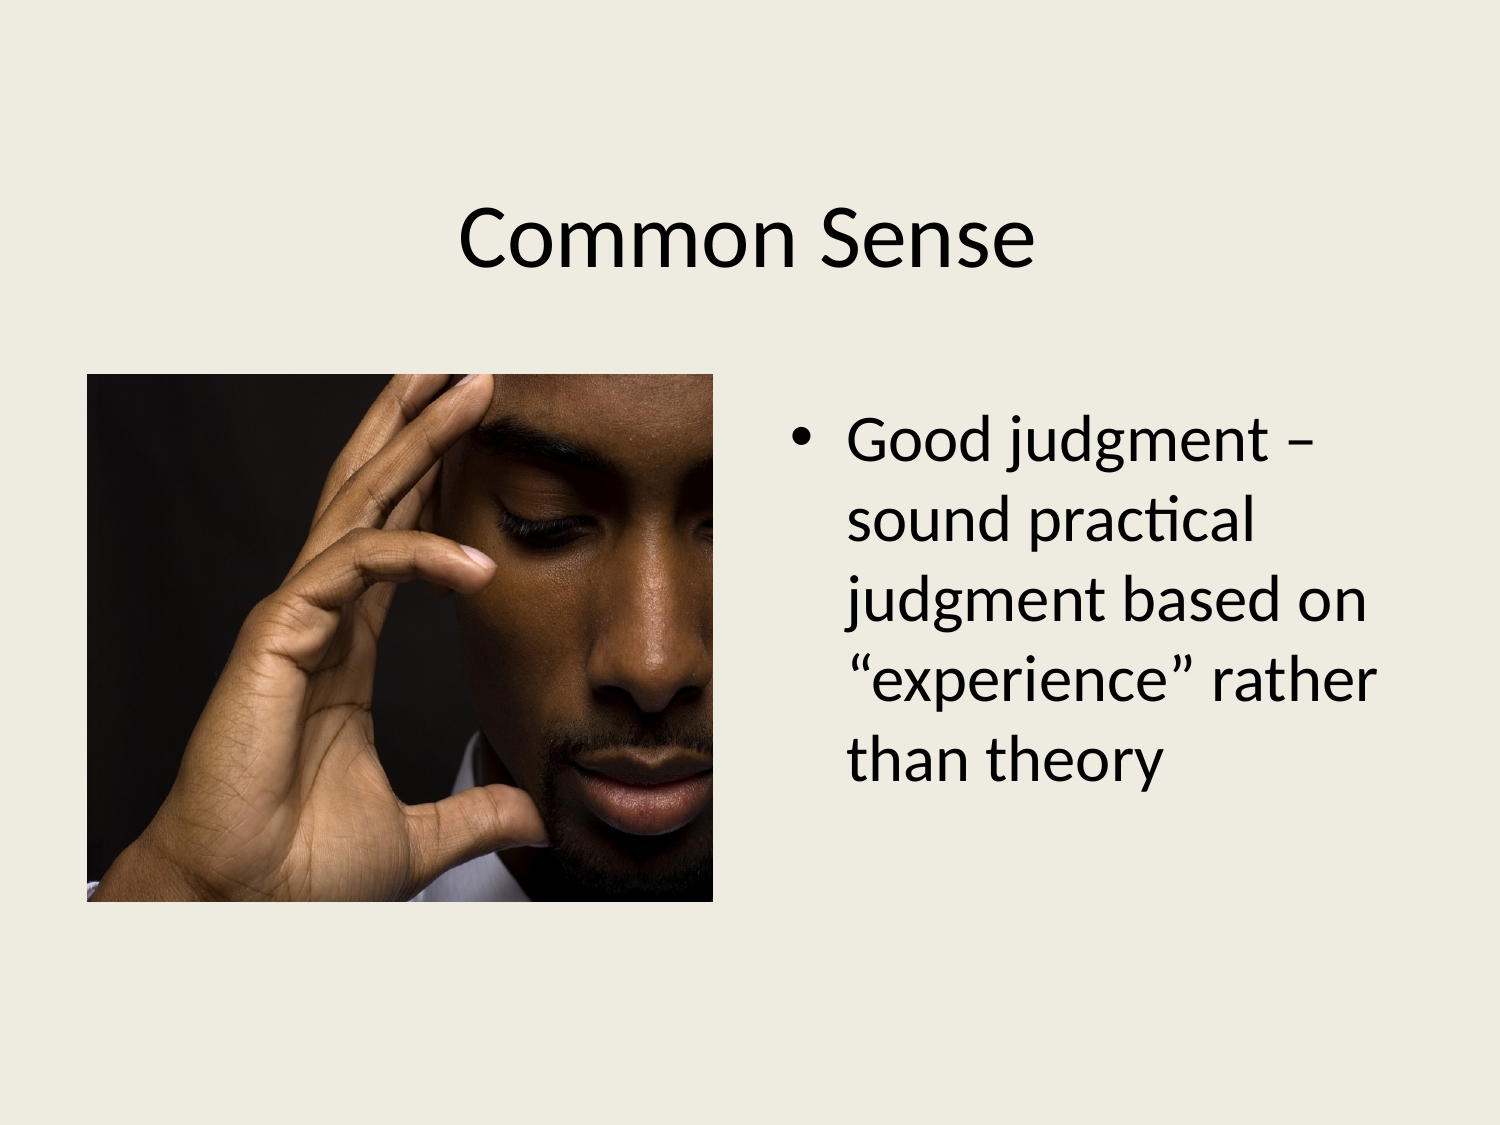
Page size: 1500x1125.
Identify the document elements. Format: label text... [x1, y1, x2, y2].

picture [87, 374, 713, 902]
title Common Sense [62, 137, 1413, 325]
list Good judgment – sound practical judgment based on “experience” rather than theory [774, 387, 1450, 900]
